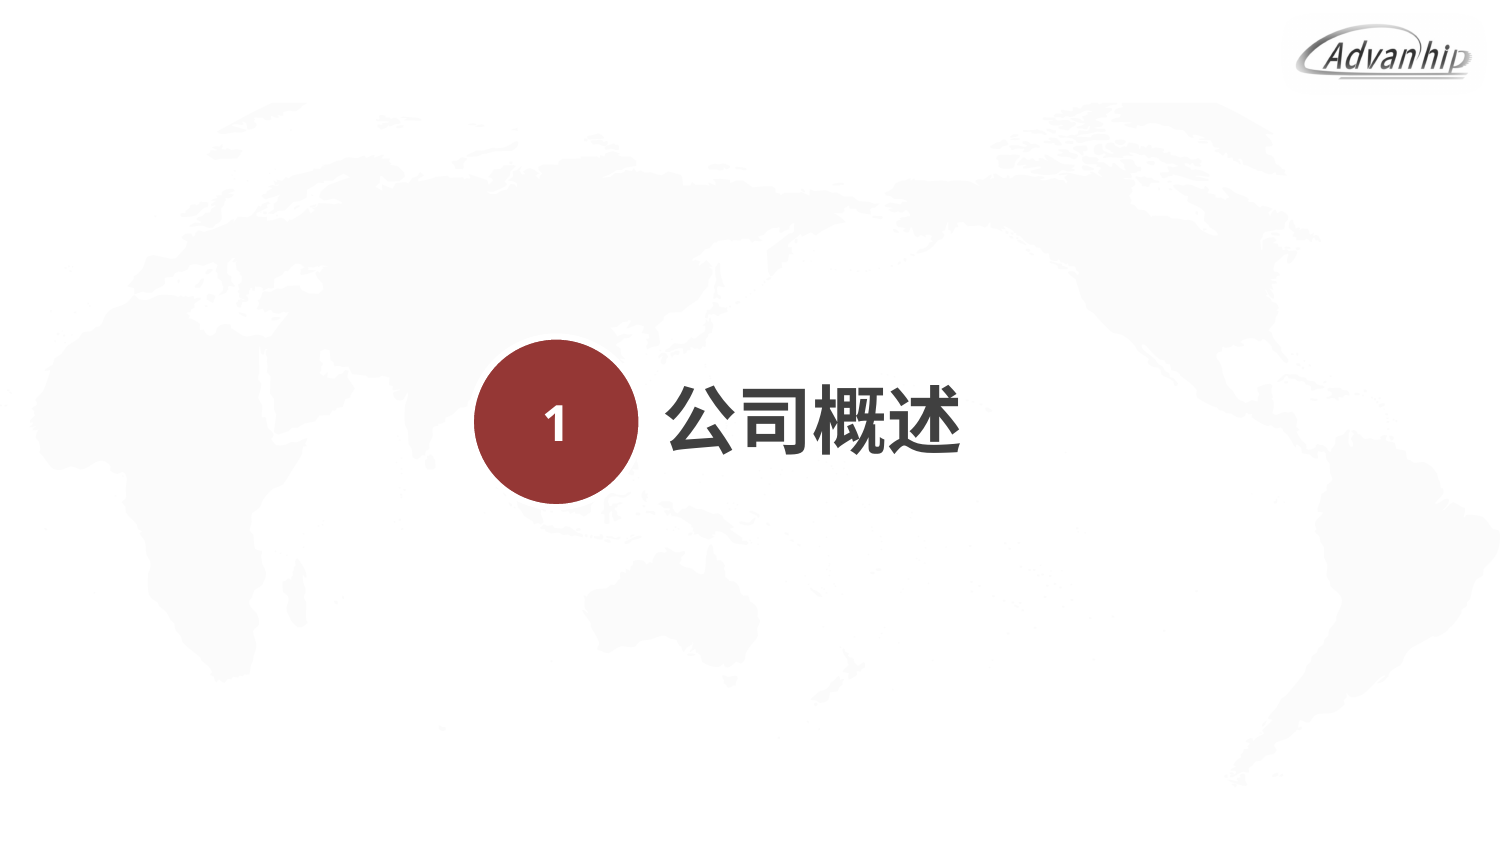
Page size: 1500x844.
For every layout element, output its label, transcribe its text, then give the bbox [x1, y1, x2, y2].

text_box [1318, 44, 1450, 64]
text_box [458, 336, 1042, 508]
table_cell [1330, 52, 1438, 57]
text_box Cortex M4F 200MHz FPU MPU [1315, 42, 1453, 66]
text_box 内机 [1312, 40, 1456, 68]
text_box PLL:48MHz [1323, 47, 1445, 61]
